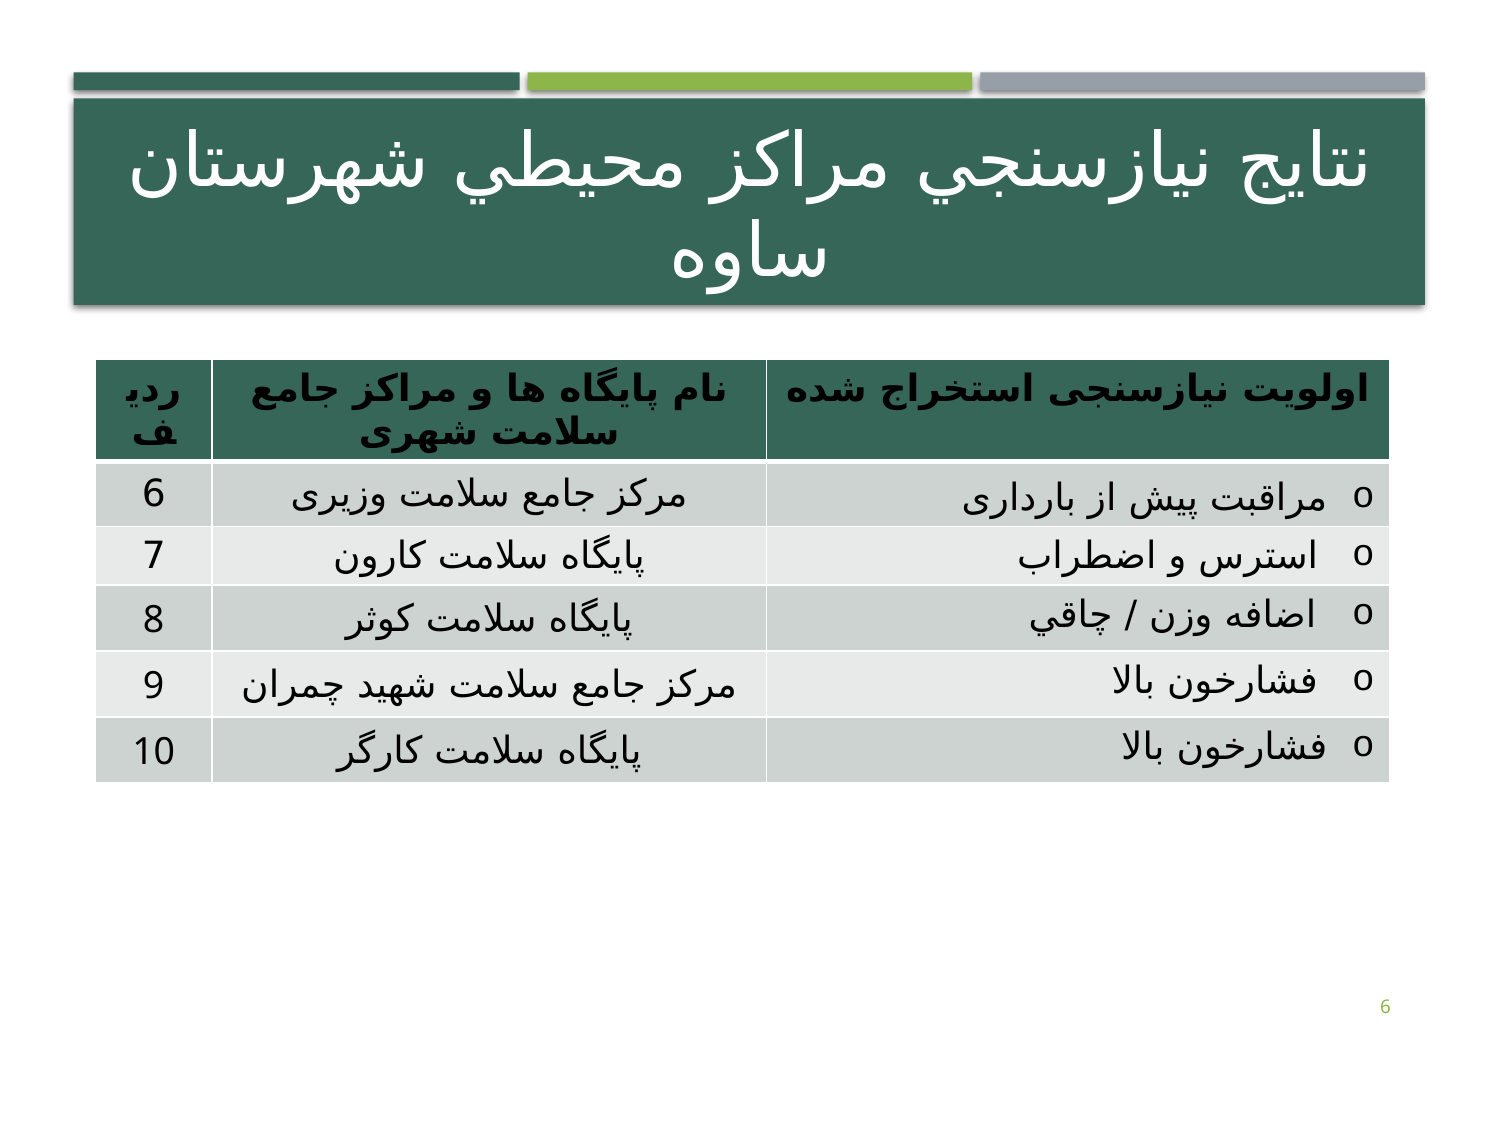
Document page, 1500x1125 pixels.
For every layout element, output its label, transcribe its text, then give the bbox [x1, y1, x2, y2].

table_cell 6 [96, 464, 211, 526]
table_header ردیف [96, 360, 211, 459]
table_cell پایگاه سلامت کارگر [213, 718, 766, 782]
table_cell استرس و اضطراب [767, 527, 1389, 584]
table_cell 8 [96, 586, 211, 650]
table_header نام پایگاه ها و مراکز جامع سلامت شهری [213, 360, 766, 459]
table_cell 9 [96, 652, 211, 716]
table_cell اضافه وزن / چاقي [767, 586, 1389, 650]
title نتايج نيازسنجي مراكز محيطي شهرستان ساوه [95, 112, 1406, 291]
table_cell مراقبت پیش از بارداری [767, 464, 1389, 526]
table_cell مرکز جامع سلامت شهید چمران [213, 652, 766, 716]
table_cell فشارخون بالا [767, 718, 1389, 782]
slide_number 6 [1279, 977, 1406, 1037]
table_cell مرکز جامع سلامت وزیری [213, 464, 766, 526]
table_header اولویت نیازسنجی استخراج شده [767, 360, 1389, 459]
table_cell 7 [96, 527, 211, 584]
table_cell پایگاه سلامت کوثر [213, 586, 766, 650]
table_cell فشارخون بالا [767, 652, 1389, 716]
table_cell 10 [96, 718, 211, 782]
table_cell پایگاه سلامت کارون [213, 527, 766, 584]
